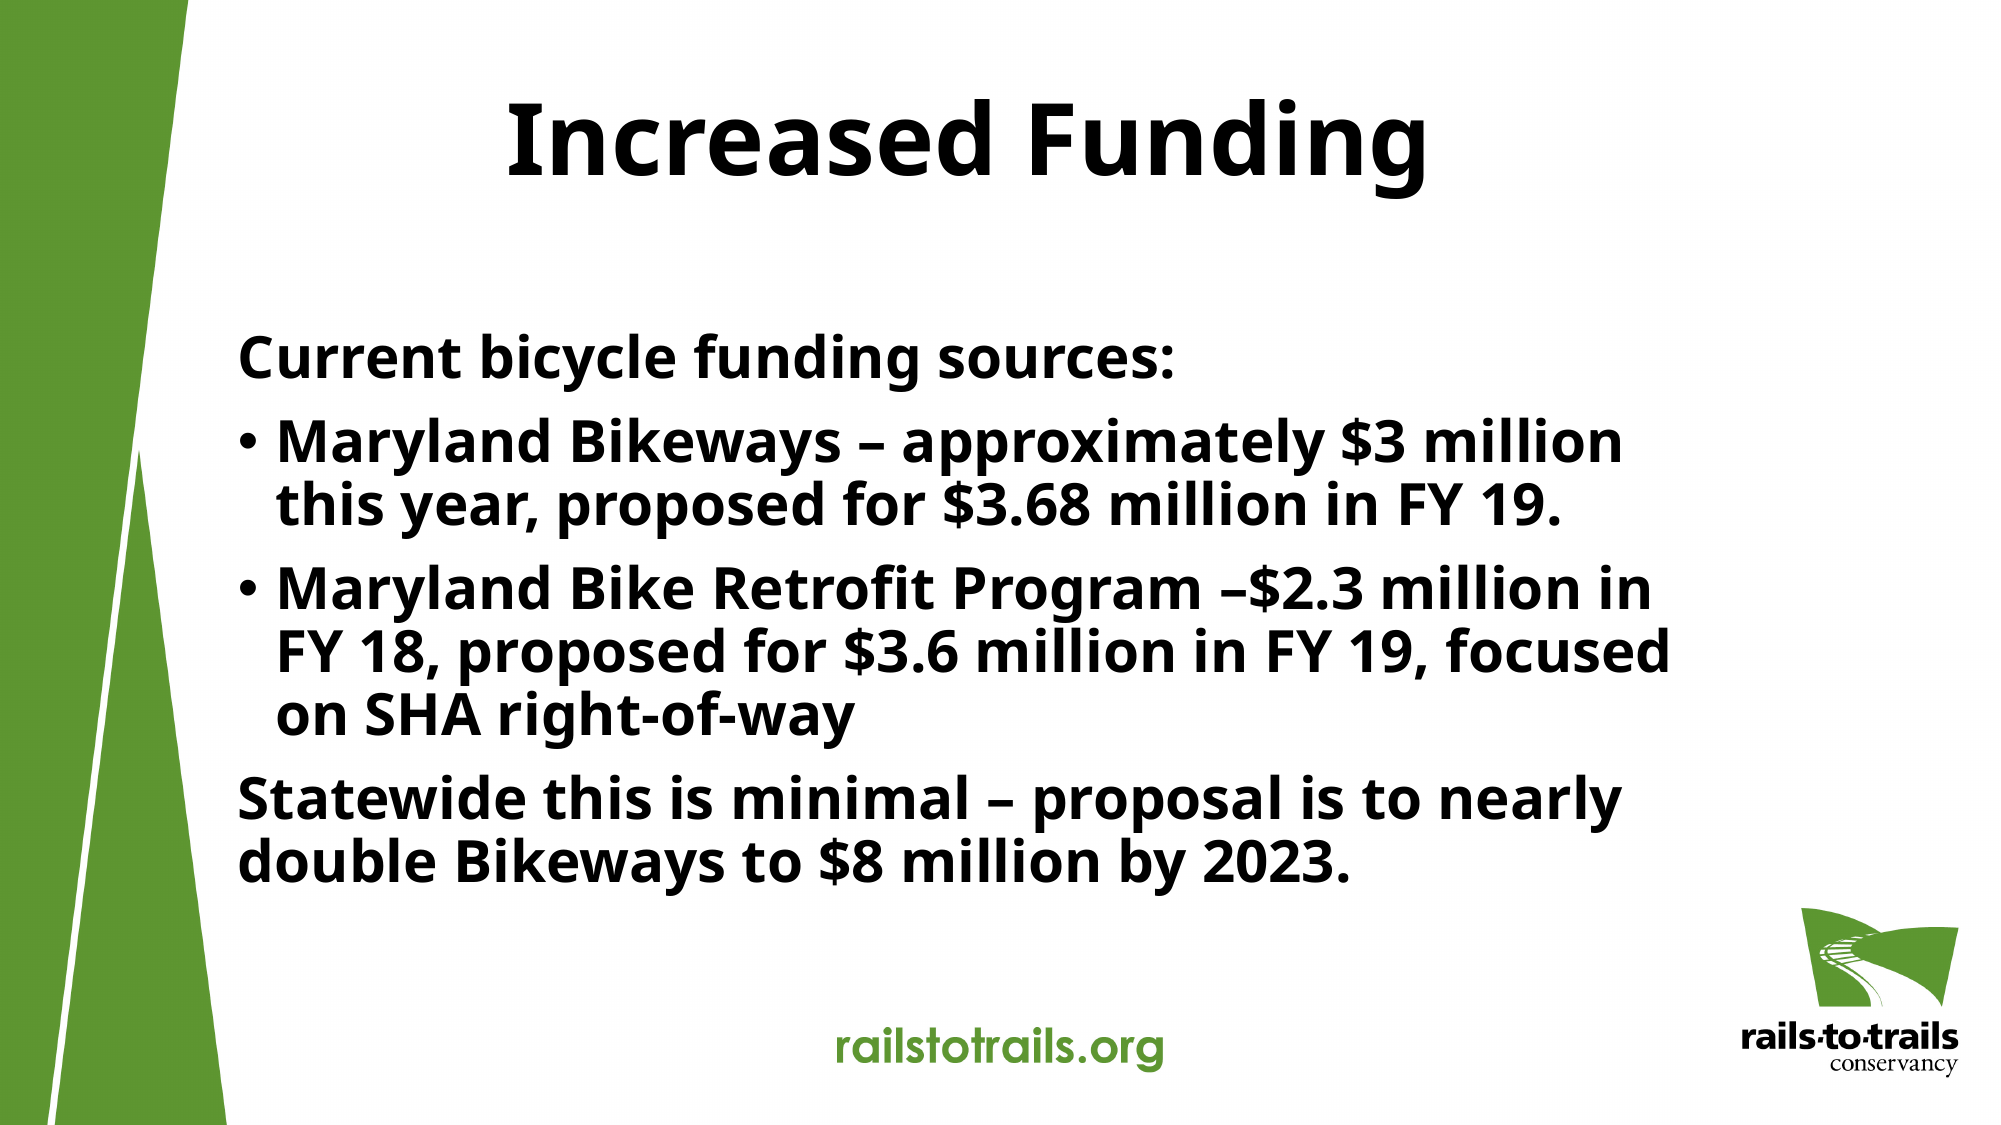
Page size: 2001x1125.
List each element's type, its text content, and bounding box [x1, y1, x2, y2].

picture [0, 0, 2001, 1125]
list Current bicycle funding sources: Maryland Bikeways – approximately $3 million this year, proposed for $3.68 million in FY 19. Maryland Bike Retrofit Program –$2.3 million in FY 18, proposed for $3.6 million in FY 19, focused on SHA right-of-way Statewide this is minimal – proposal is to nearly double Bikeways to $8 million by 2023. [223, 321, 1717, 903]
title Increased Funding [223, 81, 1717, 299]
